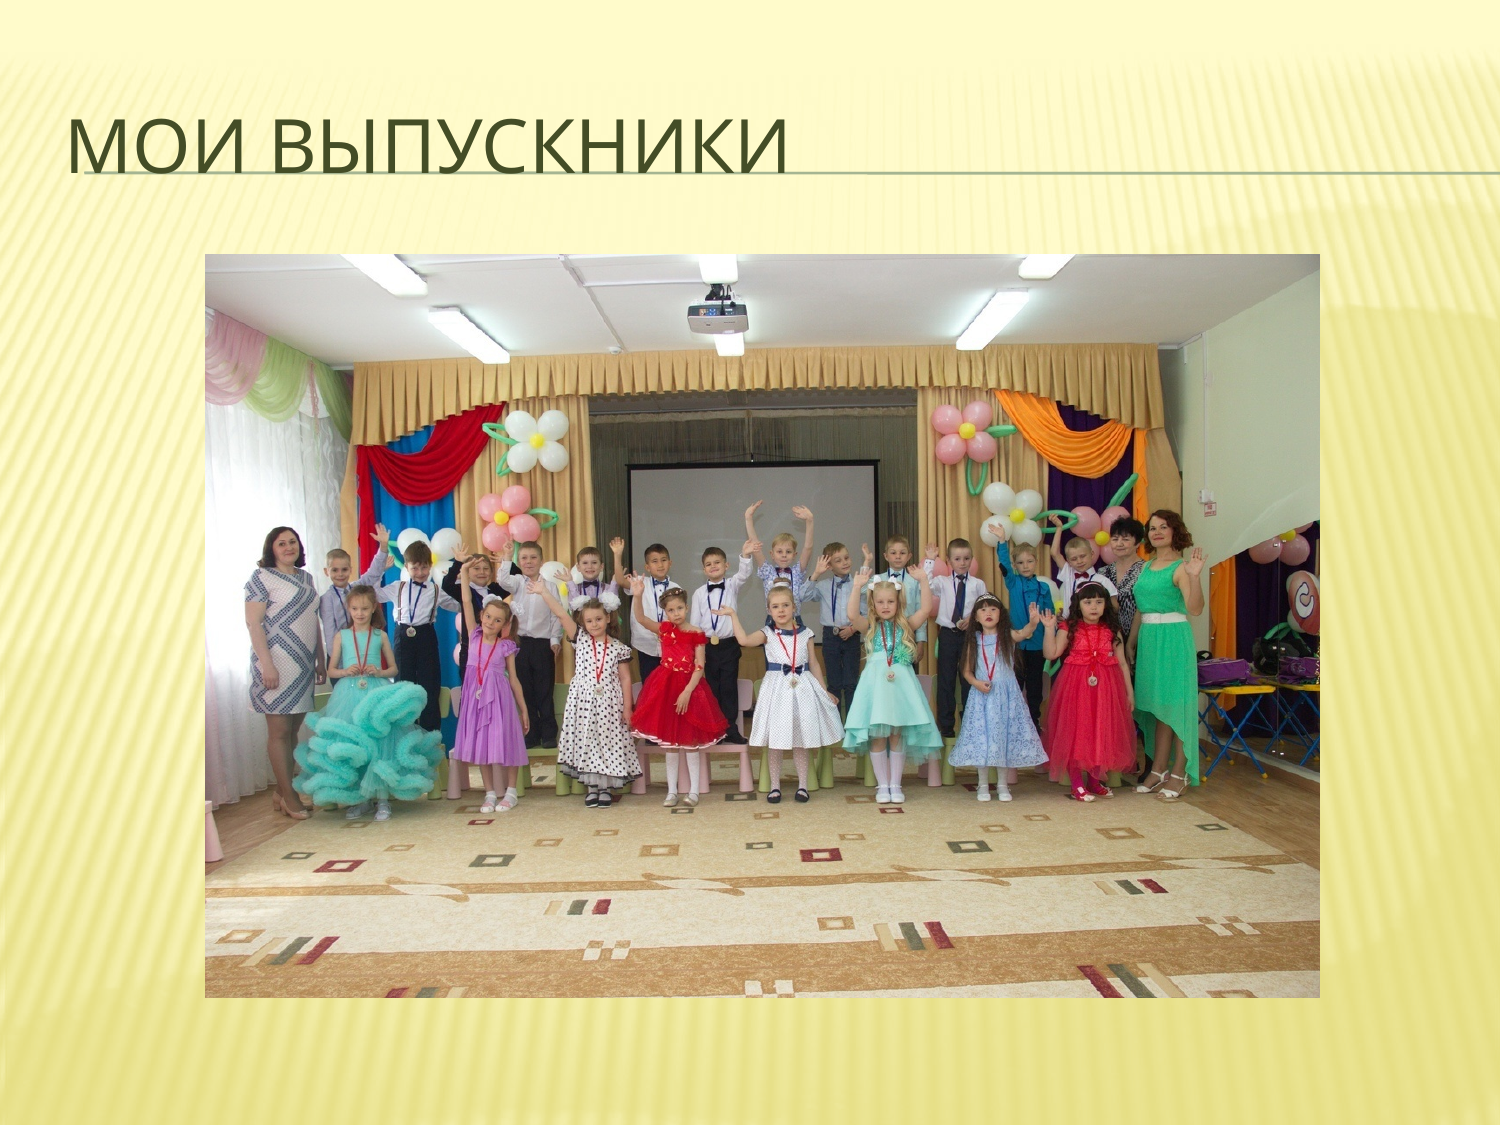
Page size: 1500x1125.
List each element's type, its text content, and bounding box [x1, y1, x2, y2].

title МОИ ВЫПУСКНИКИ [50, 75, 1475, 213]
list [205, 254, 1320, 998]
